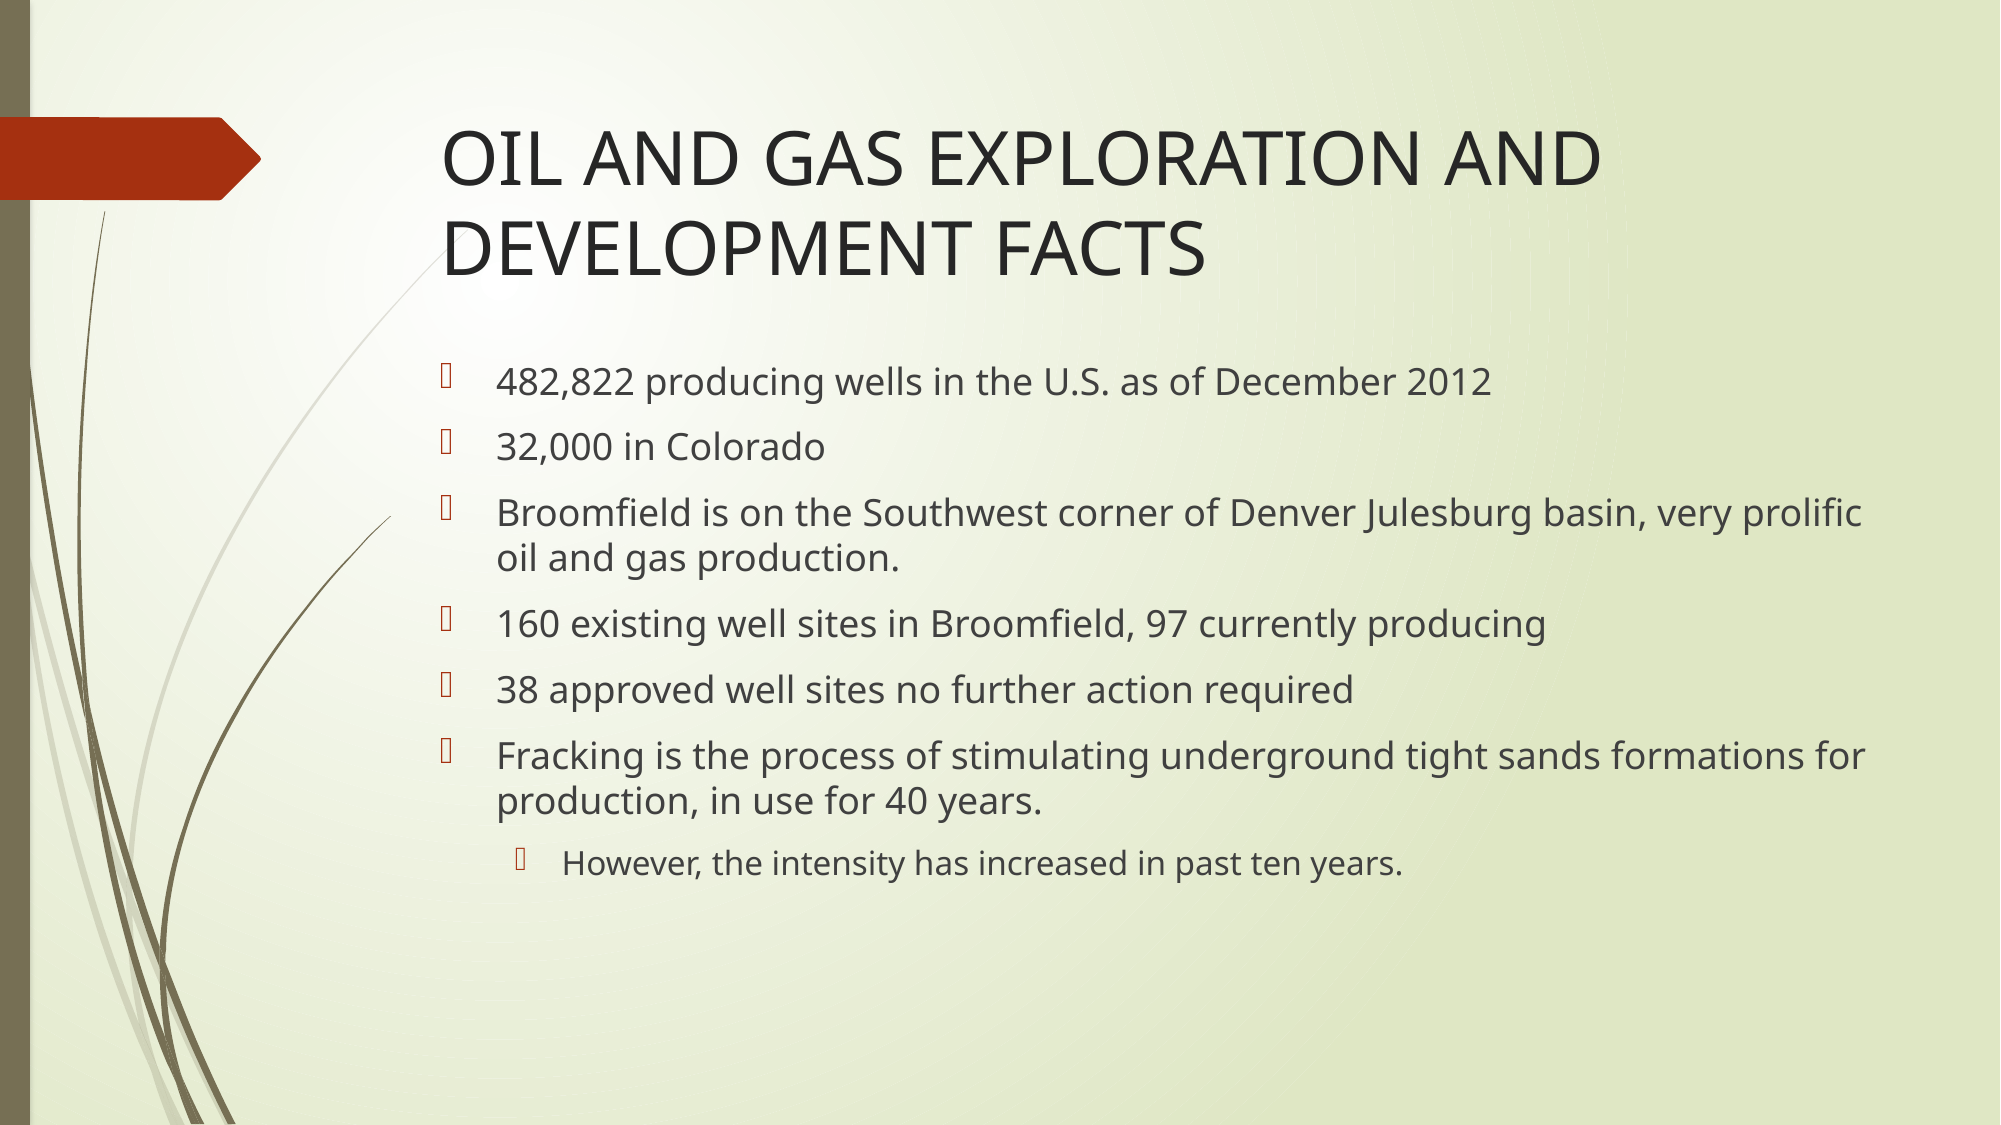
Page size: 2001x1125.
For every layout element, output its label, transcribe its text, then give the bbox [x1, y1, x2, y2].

list 482,822 producing wells in the U.S. as of December 2012 32,000 in Colorado Broomfield is on the Southwest corner of Denver Julesburg basin, very prolific oil and gas production. 160 existing well sites in Broomfield, 97 currently producing 38 approved well sites no further action required Fracking is the process of stimulating underground tight sands formations for production, in use for 40 years. However, the intensity has increased in past ten years. [424, 350, 1888, 970]
title OIL AND GAS EXPLORATION AND DEVELOPMENT FACTS [425, 102, 1888, 313]
